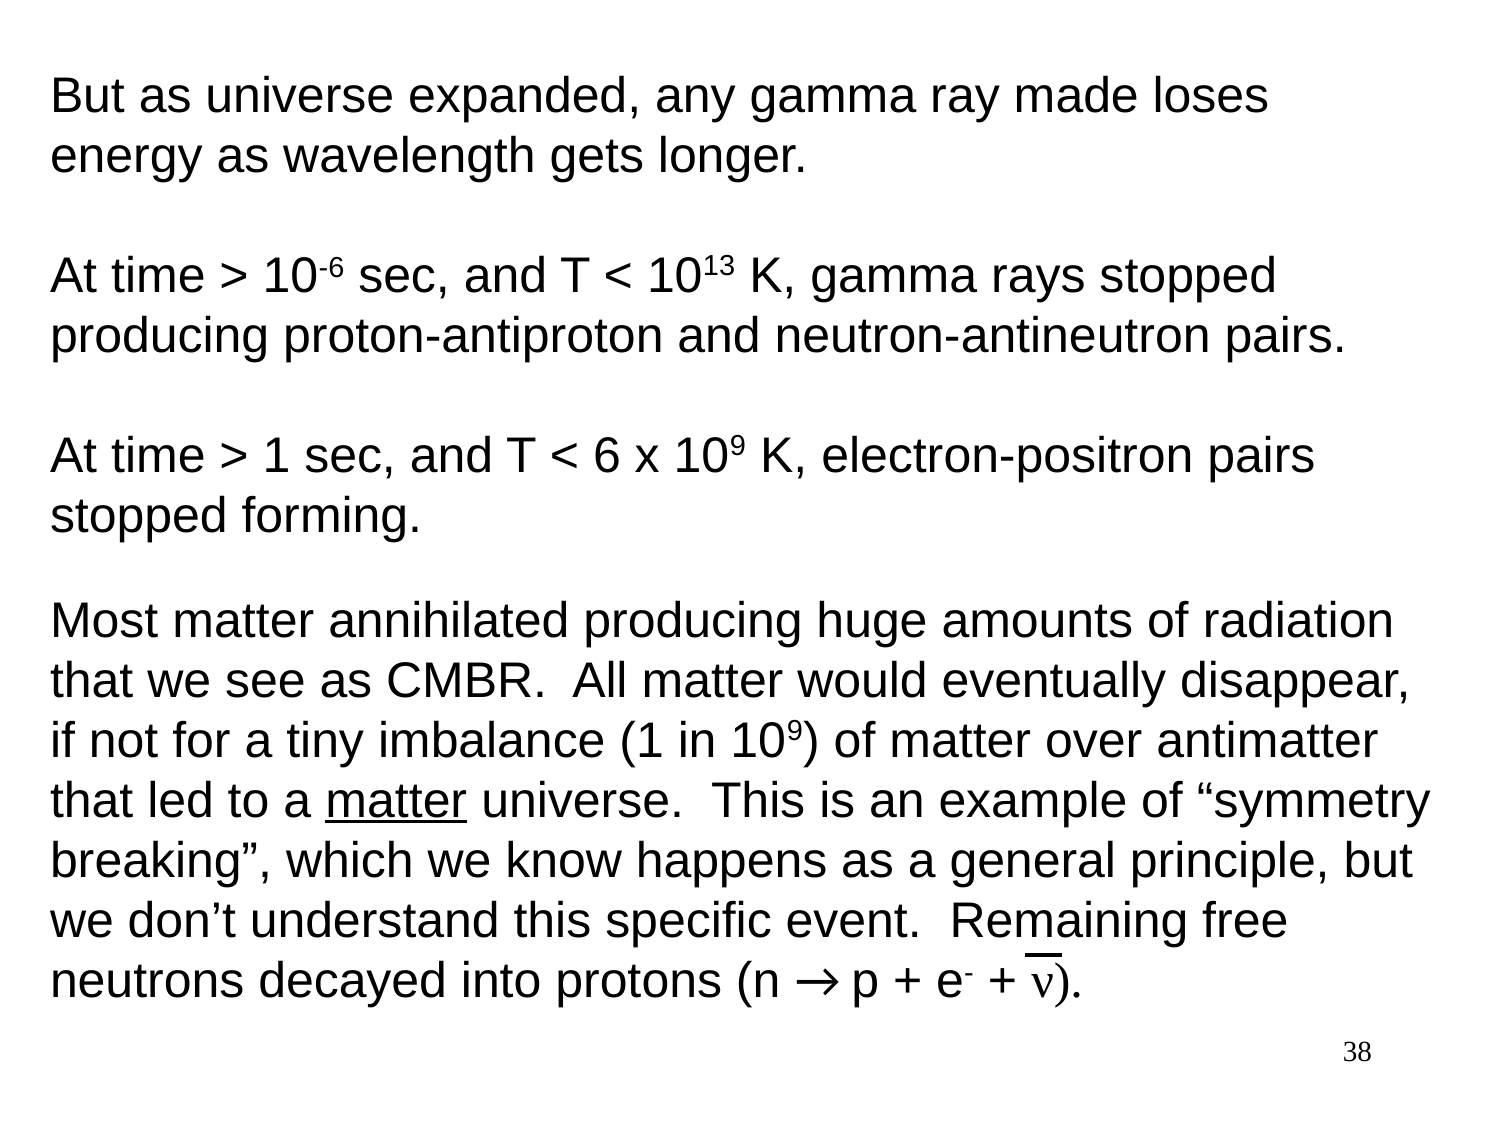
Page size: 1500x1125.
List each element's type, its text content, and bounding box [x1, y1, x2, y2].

text_box But as universe expanded, any gamma ray made loses energy as wavelength gets longer. At time > 10-6 sec, and T < 1013 K, gamma rays stopped producing proton-antiproton and neutron-antineutron pairs. At time > 1 sec, and T < 6 x 109 K, electron-positron pairs stopped forming. [49, 62, 1370, 663]
text_box Most matter annihilated producing huge amounts of radiation that we see as CMBR. All matter would eventually disappear, if not for a tiny imbalance (1 in 109) of matter over antimatter that led to a matter universe. This is an example of “symmetry breaking”, which we know happens as a general principle, but we don’t understand this specific event. Remaining free neutrons decayed into protons (n → p + e- + ν). [50, 587, 1438, 1008]
slide_number 38 [1074, 1024, 1388, 1101]
